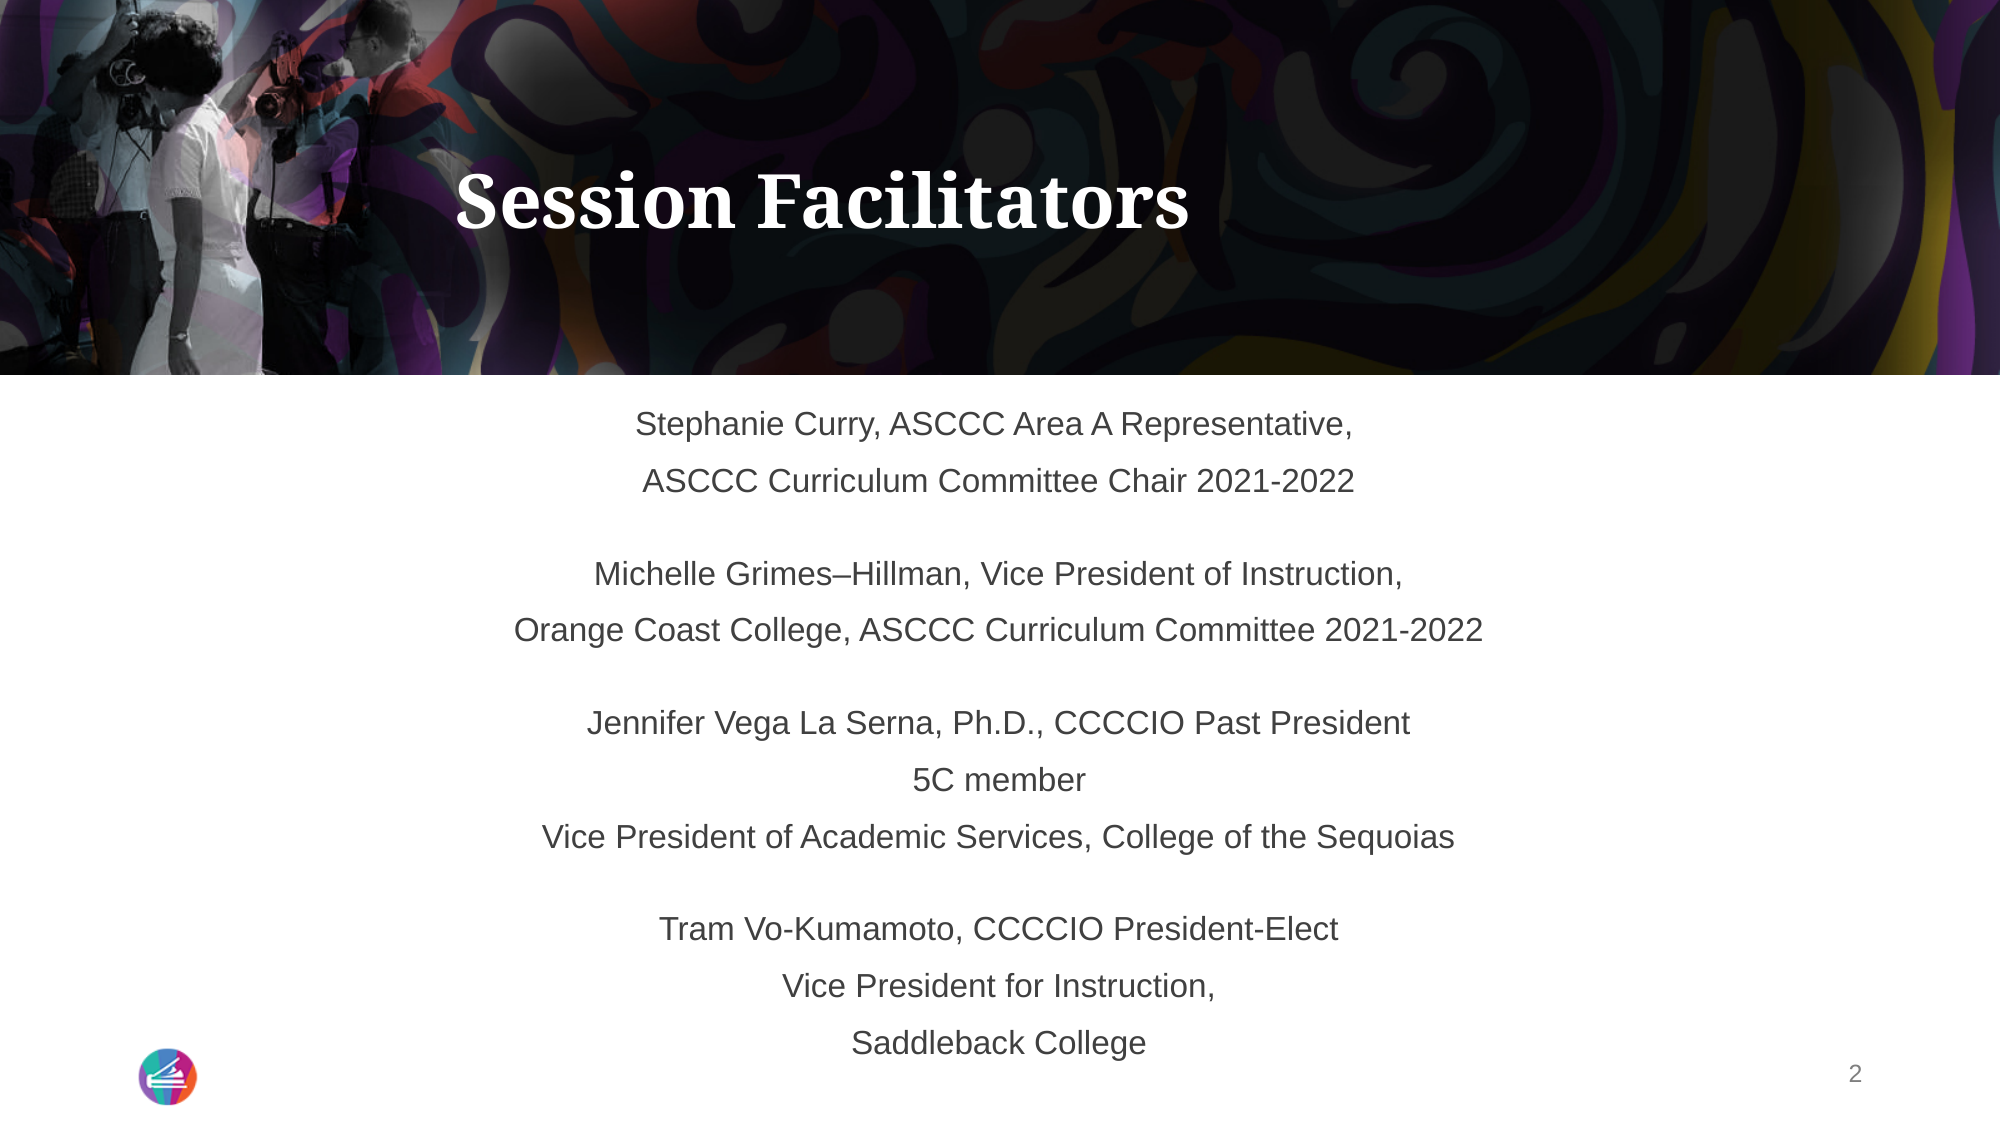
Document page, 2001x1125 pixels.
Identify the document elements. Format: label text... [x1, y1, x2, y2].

slide_number 2 [1712, 1042, 1863, 1103]
title Session Facilitators [440, 66, 1863, 343]
picture [136, 1046, 199, 1108]
list Stephanie Curry, ASCCC Area A Representative, ASCCC Curriculum Committee Chair 2021-2022 Michelle Grimes–Hillman, Vice President of Instruction, Orange Coast College, ASCCC Curriculum Committee 2021-2022 Jennifer Vega La Serna, Ph.D., CCCCIO Past President 5C member Vice President of Academic Services, College of the Sequoias Tram Vo-Kumamoto, CCCCIO President-Elect Vice President for Instruction, Saddleback College [136, 399, 1863, 1023]
picture [0, 0, 2000, 375]
